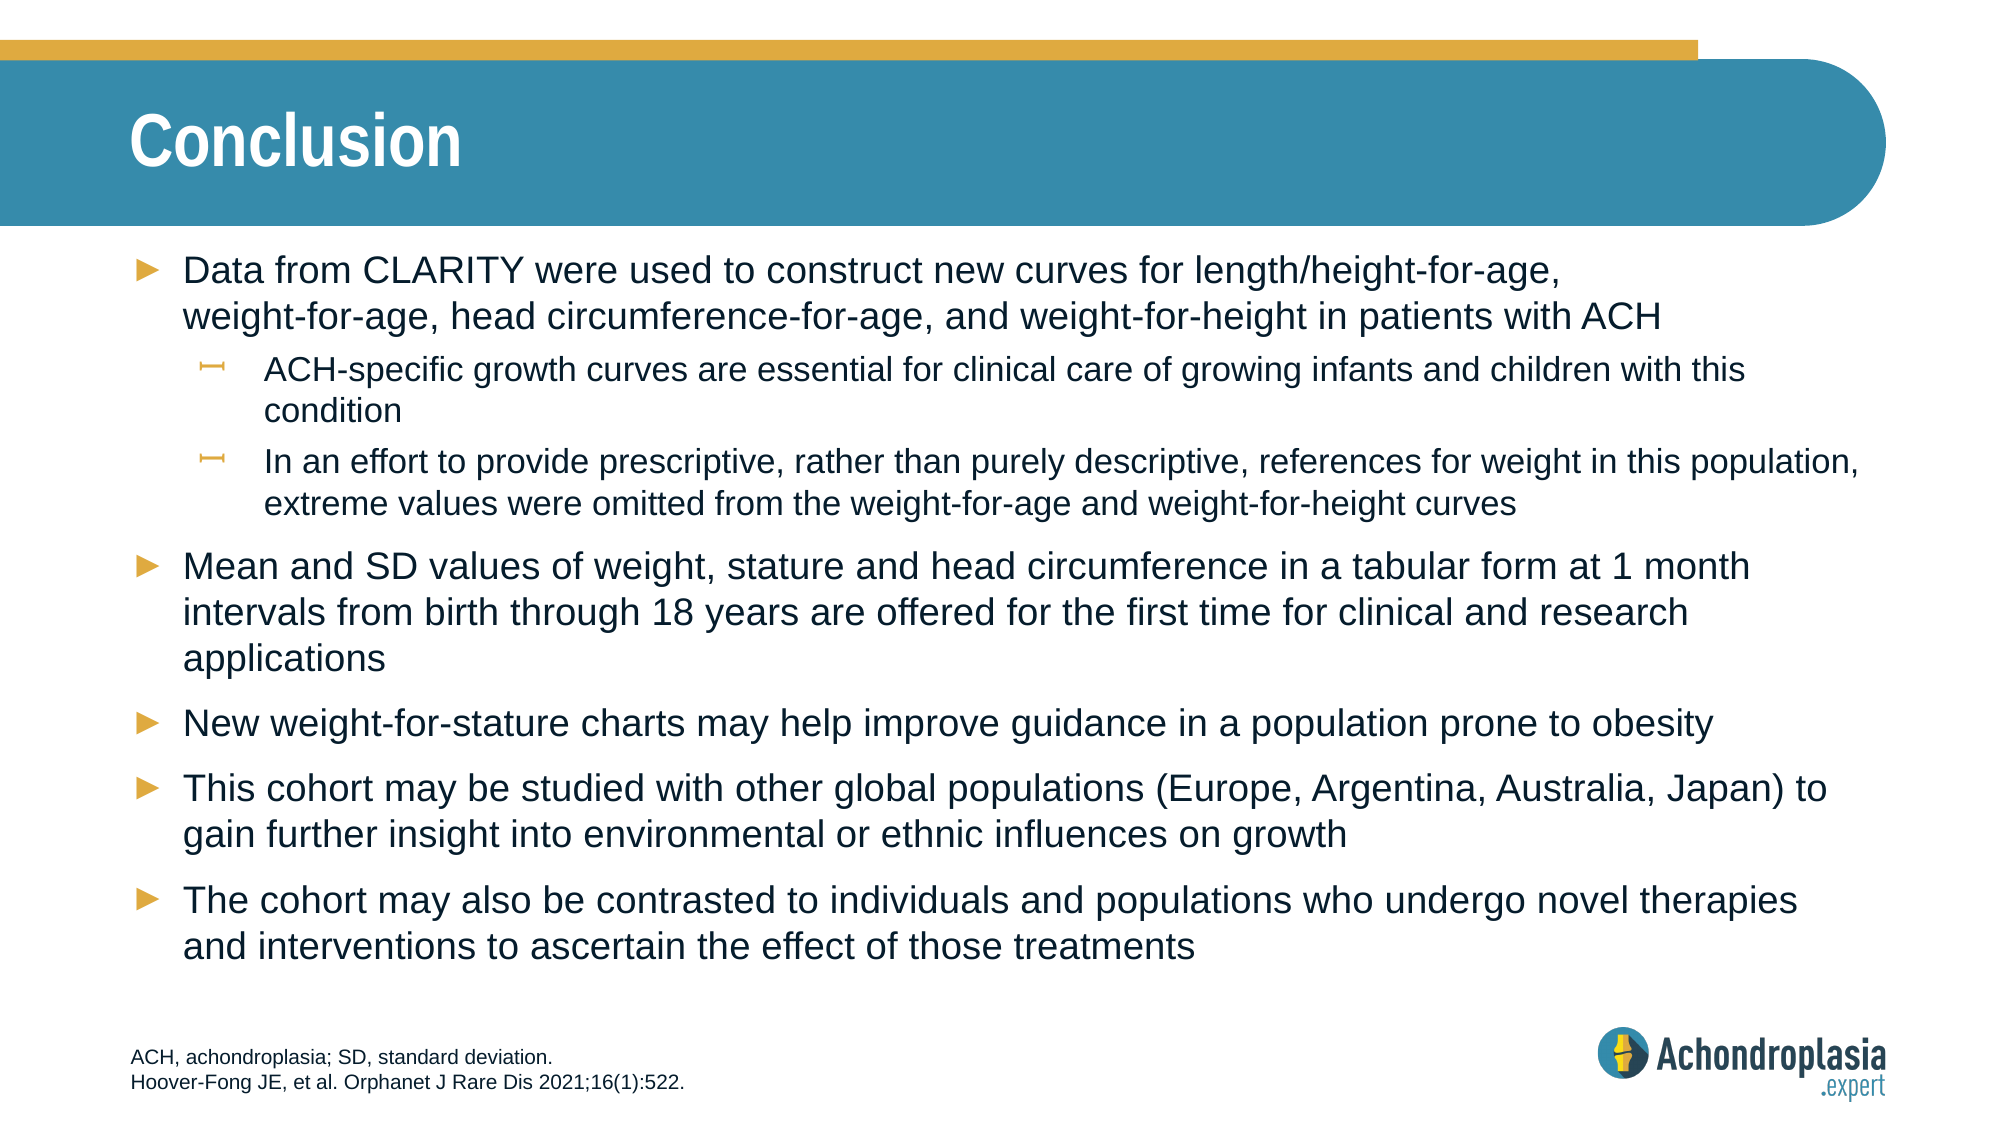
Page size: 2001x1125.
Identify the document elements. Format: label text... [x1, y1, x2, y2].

footer ACH, achondroplasia; SD, standard deviation. Hoover‑Fong JE, et al. Orphanet J Rare Dis 2021;16(1):522. [115, 1005, 1598, 1102]
title Conclusion [114, 59, 1886, 225]
list Data from CLARITY were used to construct new curves for length/height-for-age, weight-for-age, head circumference-for-age, and weight-for-height in patients with ACH ACH-specific growth curves are essential for clinical care of growing infants and children with this condition In an effort to provide prescriptive, rather than purely descriptive, references for weight in this population, extreme values were omitted from the weight-for-age and weight-for-height curves Mean and SD values of weight, stature and head circumference in a tabular form at 1 month intervals from birth through 18 years are offered for the first time for clinical and research applications New weight-for-stature charts may help improve guidance in a population prone to obesity This cohort may be studied with other global populations (Europe, Argentina, Australia, Japan) to gain further insight into environmental or ethnic influences on growth The cohort may also be contrasted to individuals and populations who undergo novel therapies and interventions to ascertain the effect of those treatments [114, 237, 1886, 982]
picture [1598, 1027, 1886, 1102]
